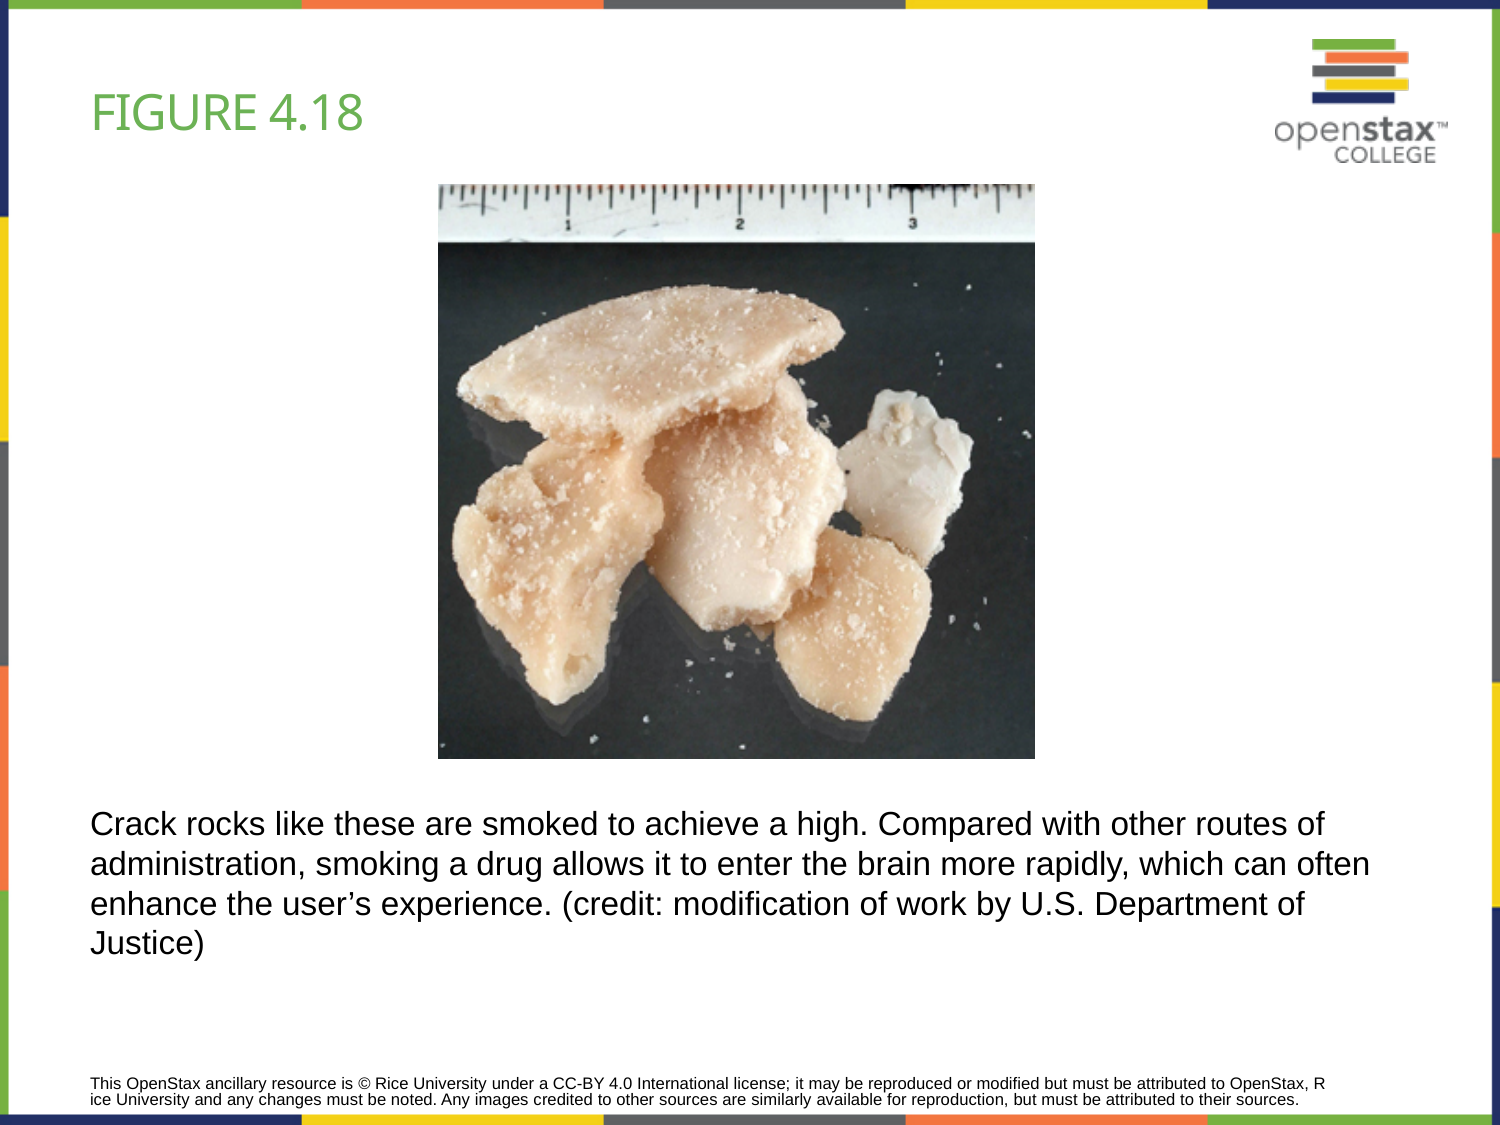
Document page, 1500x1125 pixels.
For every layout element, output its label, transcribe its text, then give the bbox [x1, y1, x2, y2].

list Crack rocks like these are smoked to achieve a high. Compared with other routes of administration, smoking a drug allows it to enter the brain more rapidly, which can often enhance the user’s experience. (credit: modification of work by U.S. Department of Justice) [75, 794, 1398, 986]
footer This OpenStax ancillary resource is © Rice University under a CC-BY 4.0 International license; it may be reproduced or modified but must be attributed to OpenStax, Rice University and any changes must be noted. Any images credited to other sources are similarly available for reproduction, but must be attributed to their sources. [75, 1065, 1344, 1112]
title Figure 4.18 [75, 39, 1274, 148]
picture [0, 0, 1500, 1125]
